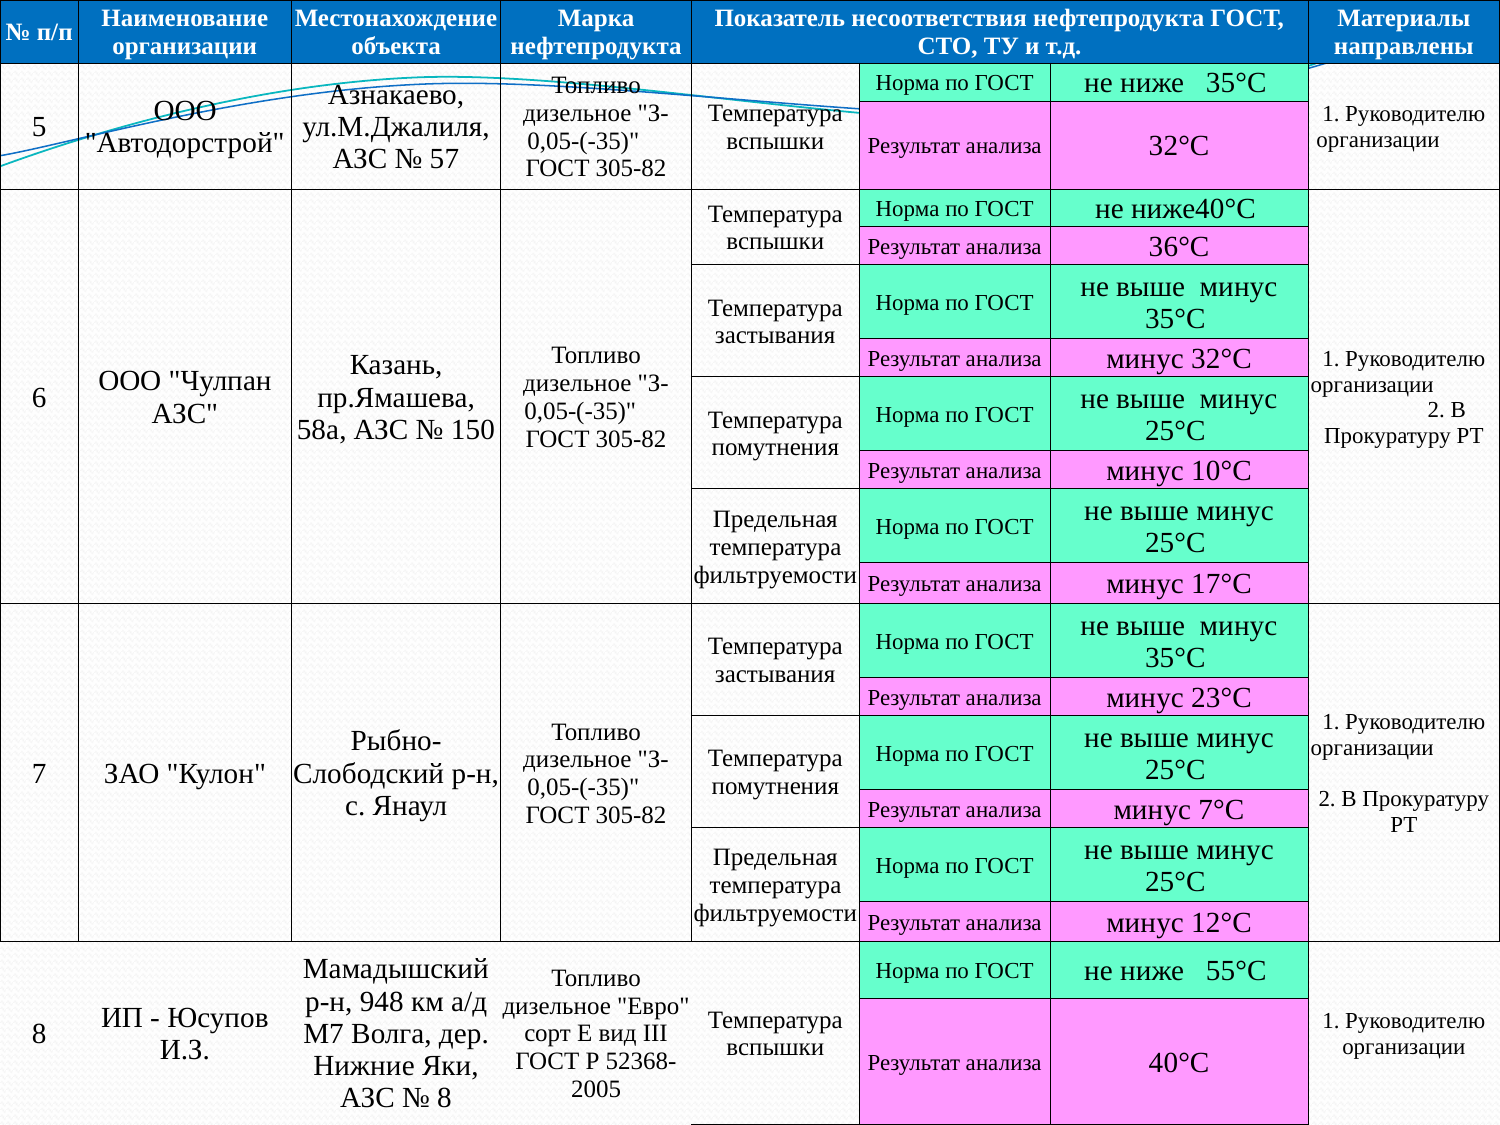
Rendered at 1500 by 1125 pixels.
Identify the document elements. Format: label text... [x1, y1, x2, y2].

table_cell 1. Руководителю организации 2. В Прокуратуру РТ [1309, 190, 1499, 603]
table_header Материалы направлены [1309, 1, 1499, 63]
table_cell не ниже 55°С [1051, 942, 1308, 998]
table_cell минус 32°С [1051, 339, 1308, 376]
table_cell Топливо дизельное "З-0,05-(-35)" ГОСТ 305-82 [501, 604, 691, 941]
table_cell 5 [1, 64, 78, 189]
table_cell Мамадышский р-н, 948 км а/д М7 Волга, дер. Нижние Яки, АЗС № 8 [291, 942, 501, 1124]
table_cell Результат анализа [860, 102, 1050, 189]
table_cell Норма по ГОСТ [860, 377, 1050, 450]
table_header Показатель несоответствия нефтепродукта ГОСТ, СТО, ТУ и т.д. [692, 1, 1308, 63]
table_cell Результат анализа [860, 790, 1050, 827]
table_cell Норма по ГОСТ [860, 190, 1050, 226]
table_cell не выше минус 25°С [1051, 716, 1308, 789]
table_cell 32°С [1051, 102, 1308, 189]
table_cell Предельная температура фильтруемости [692, 828, 859, 941]
table_cell ЗАО "Кулон" [79, 604, 291, 941]
table_cell Температура вспышки [692, 190, 859, 264]
table_cell Результат анализа [860, 339, 1050, 376]
table_cell минус 12°С [1051, 902, 1308, 941]
table_cell Норма по ГОСТ [860, 489, 1050, 562]
table_cell Температура помутнения [692, 377, 859, 488]
table_cell 40°С [1051, 999, 1308, 1124]
table_cell 1. Руководителю организации [1309, 64, 1499, 189]
table_cell Азнакаево, ул.М.Джалиля, АЗС № 57 [292, 64, 500, 189]
table_cell Результат анализа [860, 451, 1050, 488]
table_cell Температура вспышки [692, 64, 859, 189]
table_cell Результат анализа [860, 999, 1050, 1124]
table_cell 36°С [1051, 227, 1308, 264]
table_cell не ниже 35°С [1051, 64, 1308, 101]
table_cell не выше минус 25°С [1051, 828, 1308, 901]
table_cell Рыбно-Слободский р-н, с. Янаул [292, 604, 500, 941]
table_header Наименование организации [79, 1, 291, 63]
table_cell ИП - Юсупов И.З. [78, 942, 291, 1124]
table_cell 1. Руководителю организации [1309, 942, 1500, 1124]
table_cell Предельная температура фильтруемости [692, 489, 859, 603]
table_cell Температура вспышки [691, 942, 859, 1124]
table_cell Результат анализа [860, 227, 1050, 264]
table_cell Норма по ГОСТ [860, 265, 1050, 338]
table_cell Топливо дизельное "З-0,05-(-35)" ГОСТ 305-82 [501, 190, 691, 603]
table_cell Норма по ГОСТ [860, 716, 1050, 789]
table_cell Результат анализа [860, 678, 1050, 715]
table_cell Температура застывания [692, 604, 859, 715]
table_cell 1. Руководителю организации 2. В Прокуратуру РТ [1309, 604, 1499, 941]
table_cell Результат анализа [860, 902, 1050, 941]
table_cell не выше минус 25°С [1051, 377, 1308, 450]
table_cell 6 [1, 190, 78, 603]
table_cell минус 7°С [1051, 790, 1308, 827]
table_cell Норма по ГОСТ [860, 64, 1050, 101]
table_cell Топливо дизельное "З-0,05-(-35)" ГОСТ 305-82 [501, 64, 691, 189]
table_cell Норма по ГОСТ [860, 604, 1050, 677]
table_cell не выше минус 35°С [1051, 265, 1308, 338]
table_cell Температура помутнения [692, 716, 859, 827]
table_cell Казань, пр.Ямашева, 58а, АЗС № 150 [292, 190, 500, 603]
table_header Местонахождение объекта [292, 1, 500, 63]
table_cell Результат анализа [860, 563, 1050, 603]
table_cell минус 10°С [1051, 451, 1308, 488]
table_cell 7 [1, 604, 78, 941]
table_cell минус 23°С [1051, 678, 1308, 715]
table_cell Температура застывания [692, 265, 859, 376]
table_cell Топливо дизельное "Евро" сорт Е вид III ГОСТ Р 52368-2005 [501, 942, 691, 1124]
table_cell Норма по ГОСТ [860, 942, 1050, 998]
table_cell 8 [0, 942, 78, 1124]
table_header № п/п [1, 1, 78, 63]
table_cell ООО "Чулпан АЗС" [79, 190, 291, 603]
table_cell ООО "Автодорстрой" [79, 64, 291, 189]
table_cell Норма по ГОСТ [860, 828, 1050, 901]
table_cell не ниже40°С [1051, 190, 1308, 226]
table_cell минус 17°С [1051, 563, 1308, 603]
table_header Марка нефтепродукта [501, 1, 691, 63]
table_cell не выше минус 25°С [1051, 489, 1308, 562]
table_cell не выше минус 35°С [1051, 604, 1308, 677]
